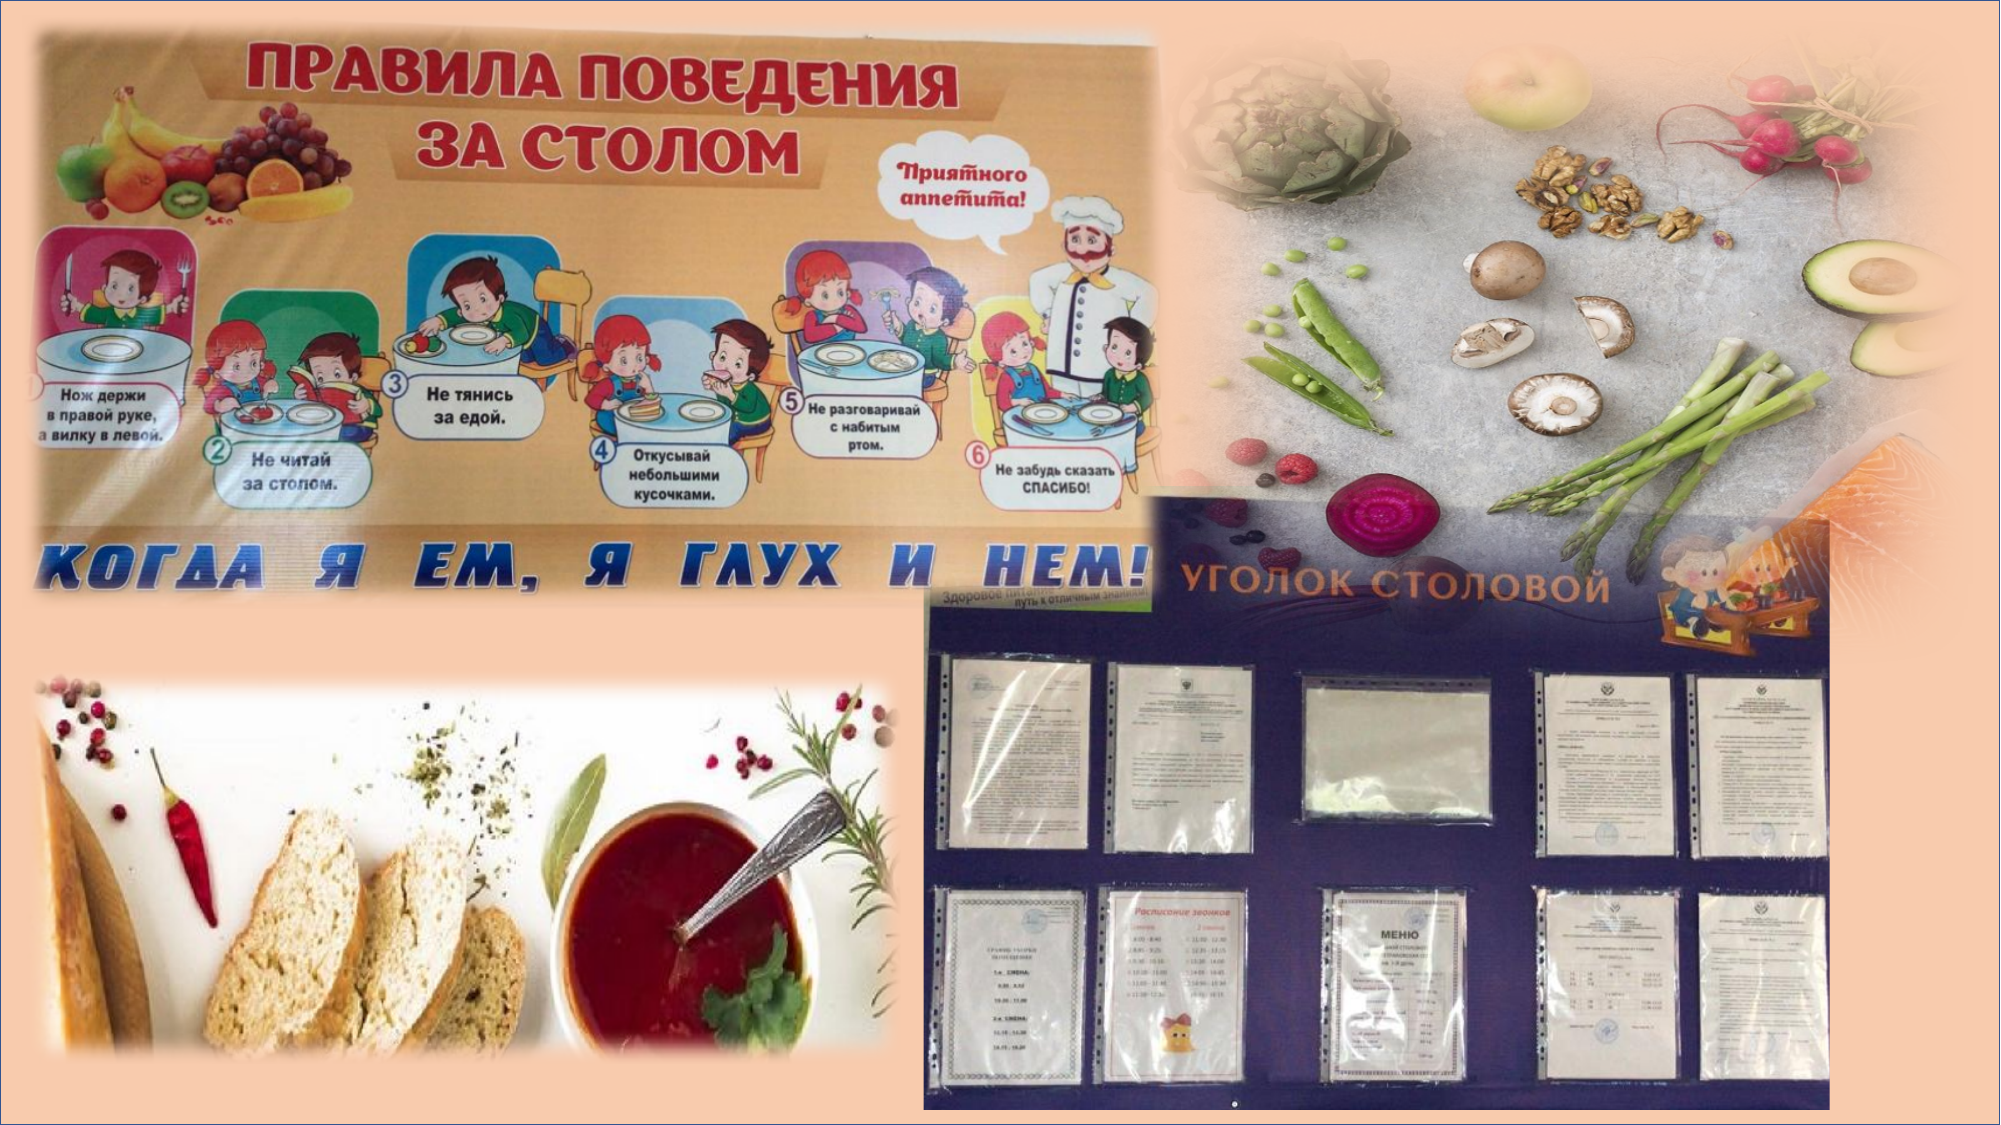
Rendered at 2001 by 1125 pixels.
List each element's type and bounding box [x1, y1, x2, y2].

text_box [0, 0, 2000, 1125]
picture [26, 668, 901, 1064]
picture [22, 15, 1977, 1110]
